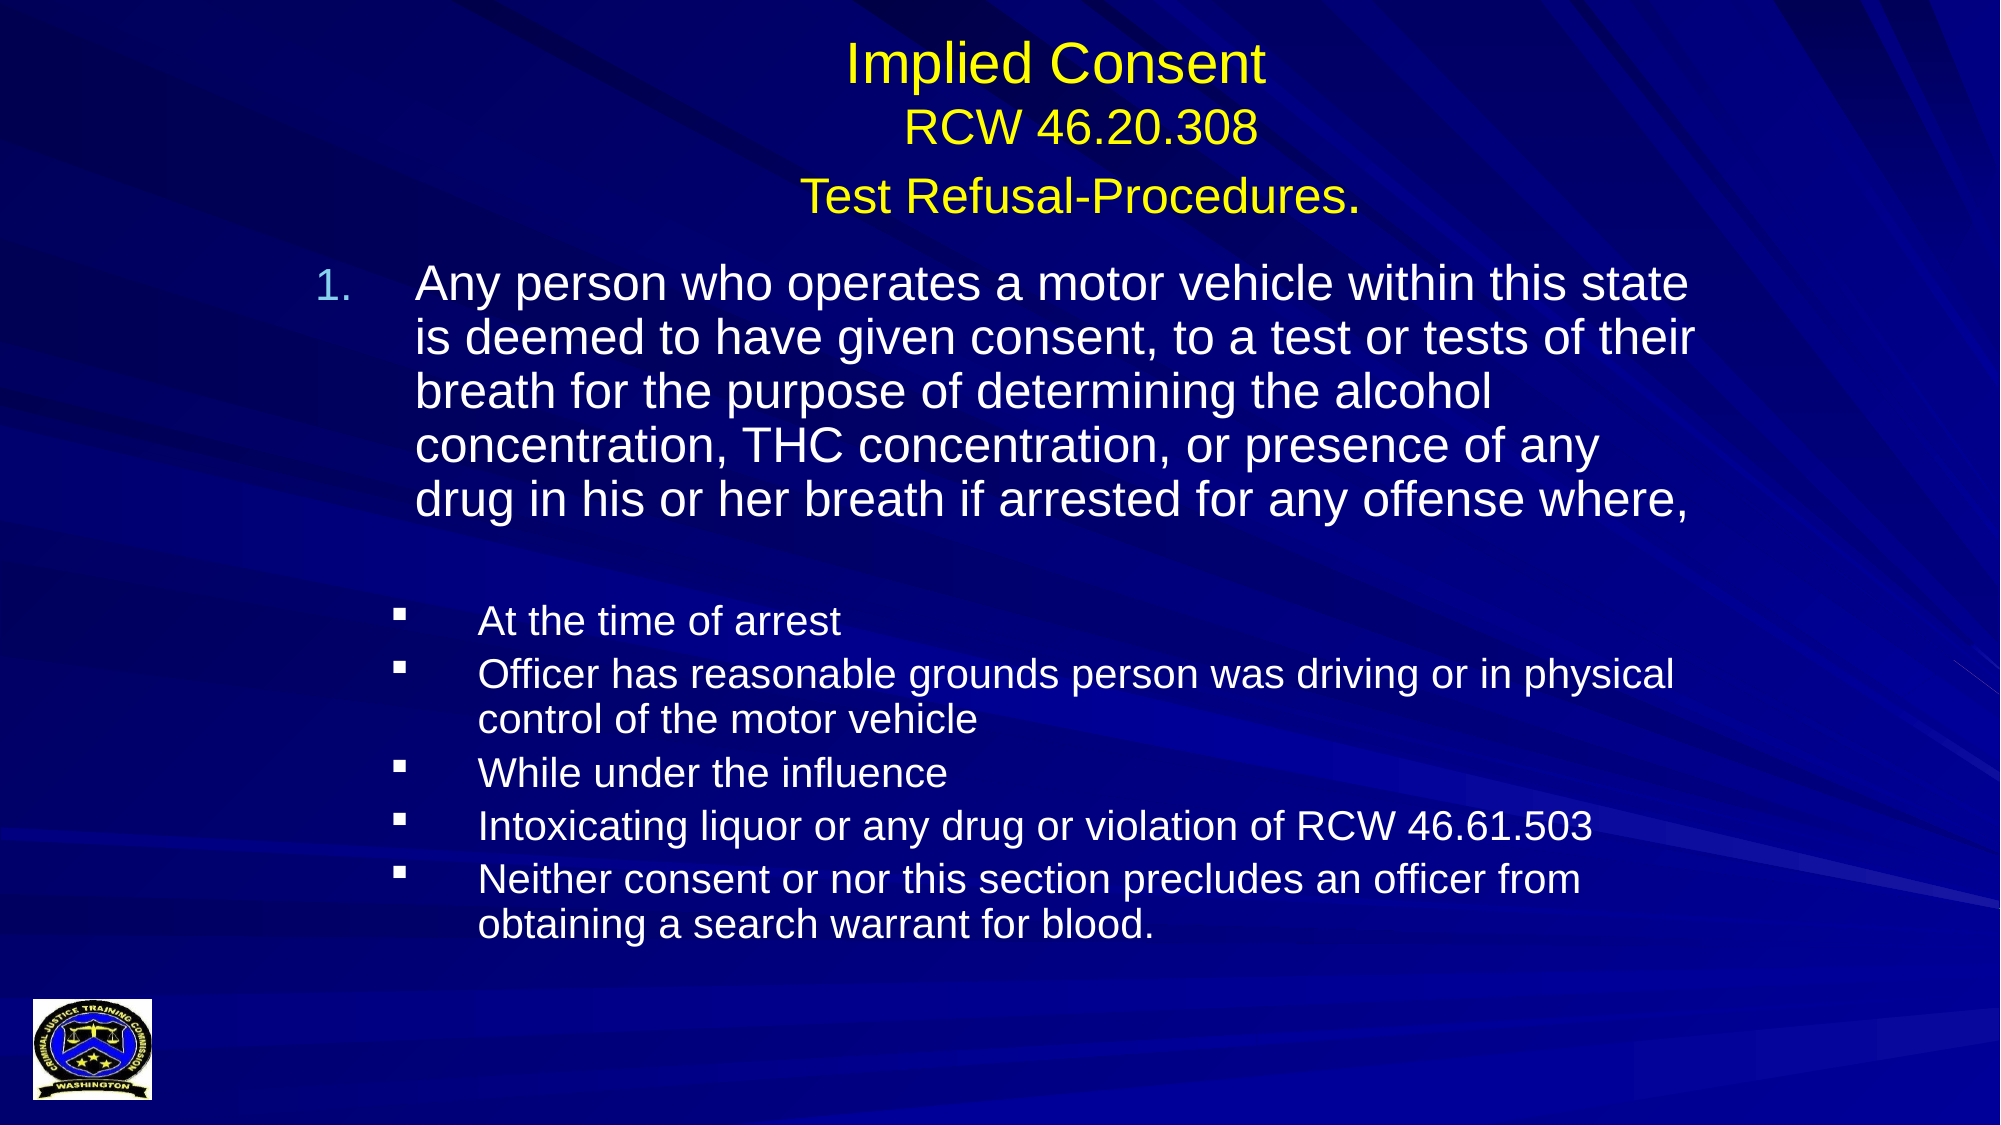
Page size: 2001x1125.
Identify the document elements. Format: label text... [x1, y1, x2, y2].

picture [33, 999, 152, 1100]
list Any person who operates a motor vehicle within this state is deemed to have given consent, to a test or tests of their breath for the purpose of determining the alcohol concentration, THC concentration, or presence of any drug in his or her breath if arrested for any offense where, At the time of arrest Officer has reasonable grounds person was driving or in physical control of the motor vehicle While under the influence Intoxicating liquor or any drug or violation of RCW 46.61.503 Neither consent or nor this section precludes an officer from obtaining a search warrant for blood. [299, 249, 1713, 1051]
title Implied Consent RCW 46.20.308 Test Refusal-Procedures. [412, 0, 1751, 251]
